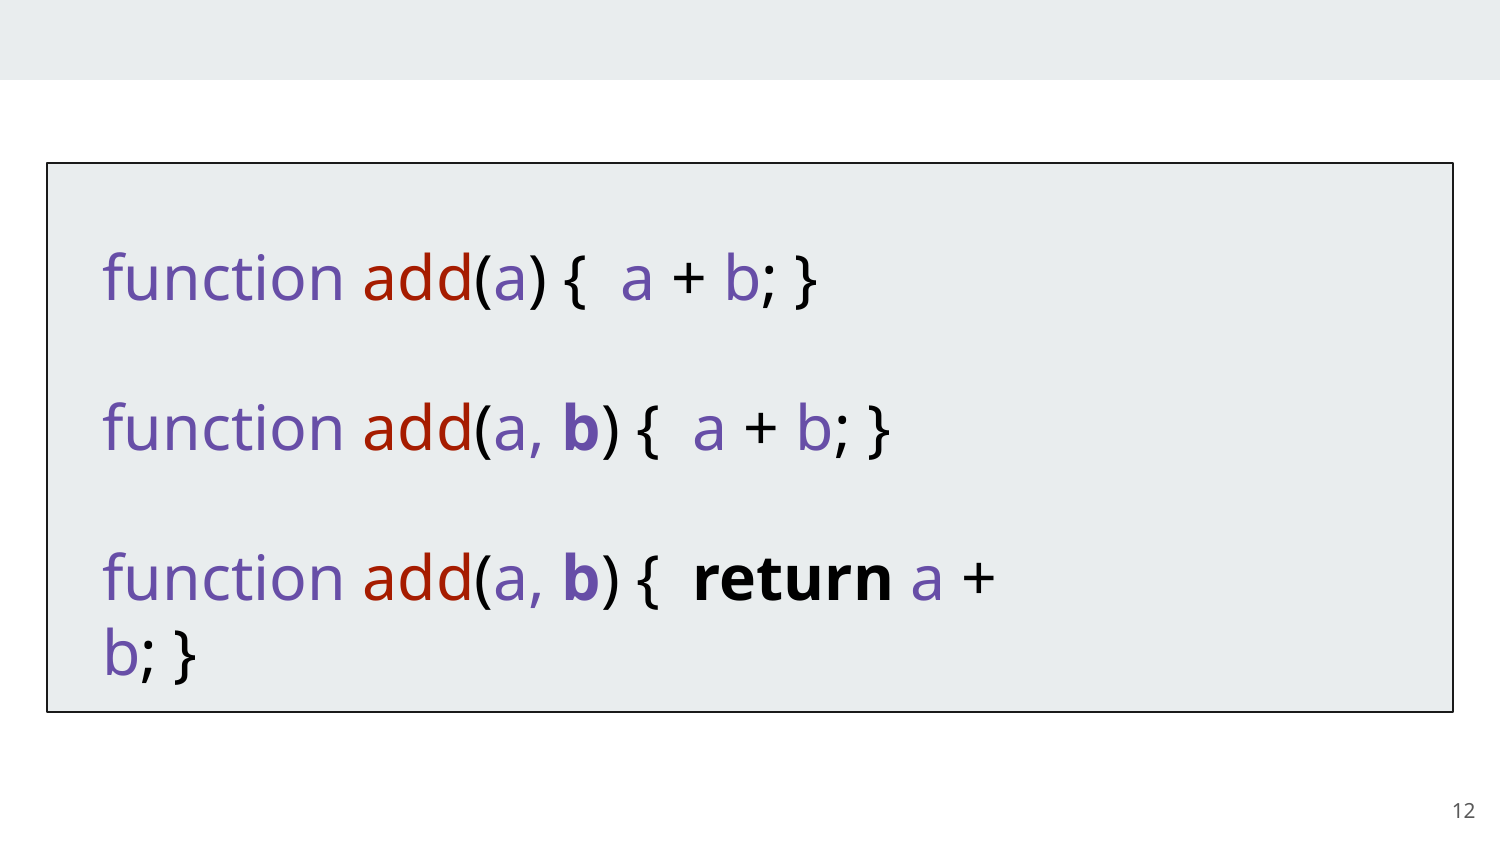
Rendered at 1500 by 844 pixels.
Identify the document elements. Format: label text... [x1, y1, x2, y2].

text_box function add(a) { a + b; } function add(a, b) { a + b; } function add(a, b) { return a + b; } [87, 223, 1122, 621]
text_box [46, 163, 1453, 713]
slide_number ‹#› [1400, 779, 1491, 844]
